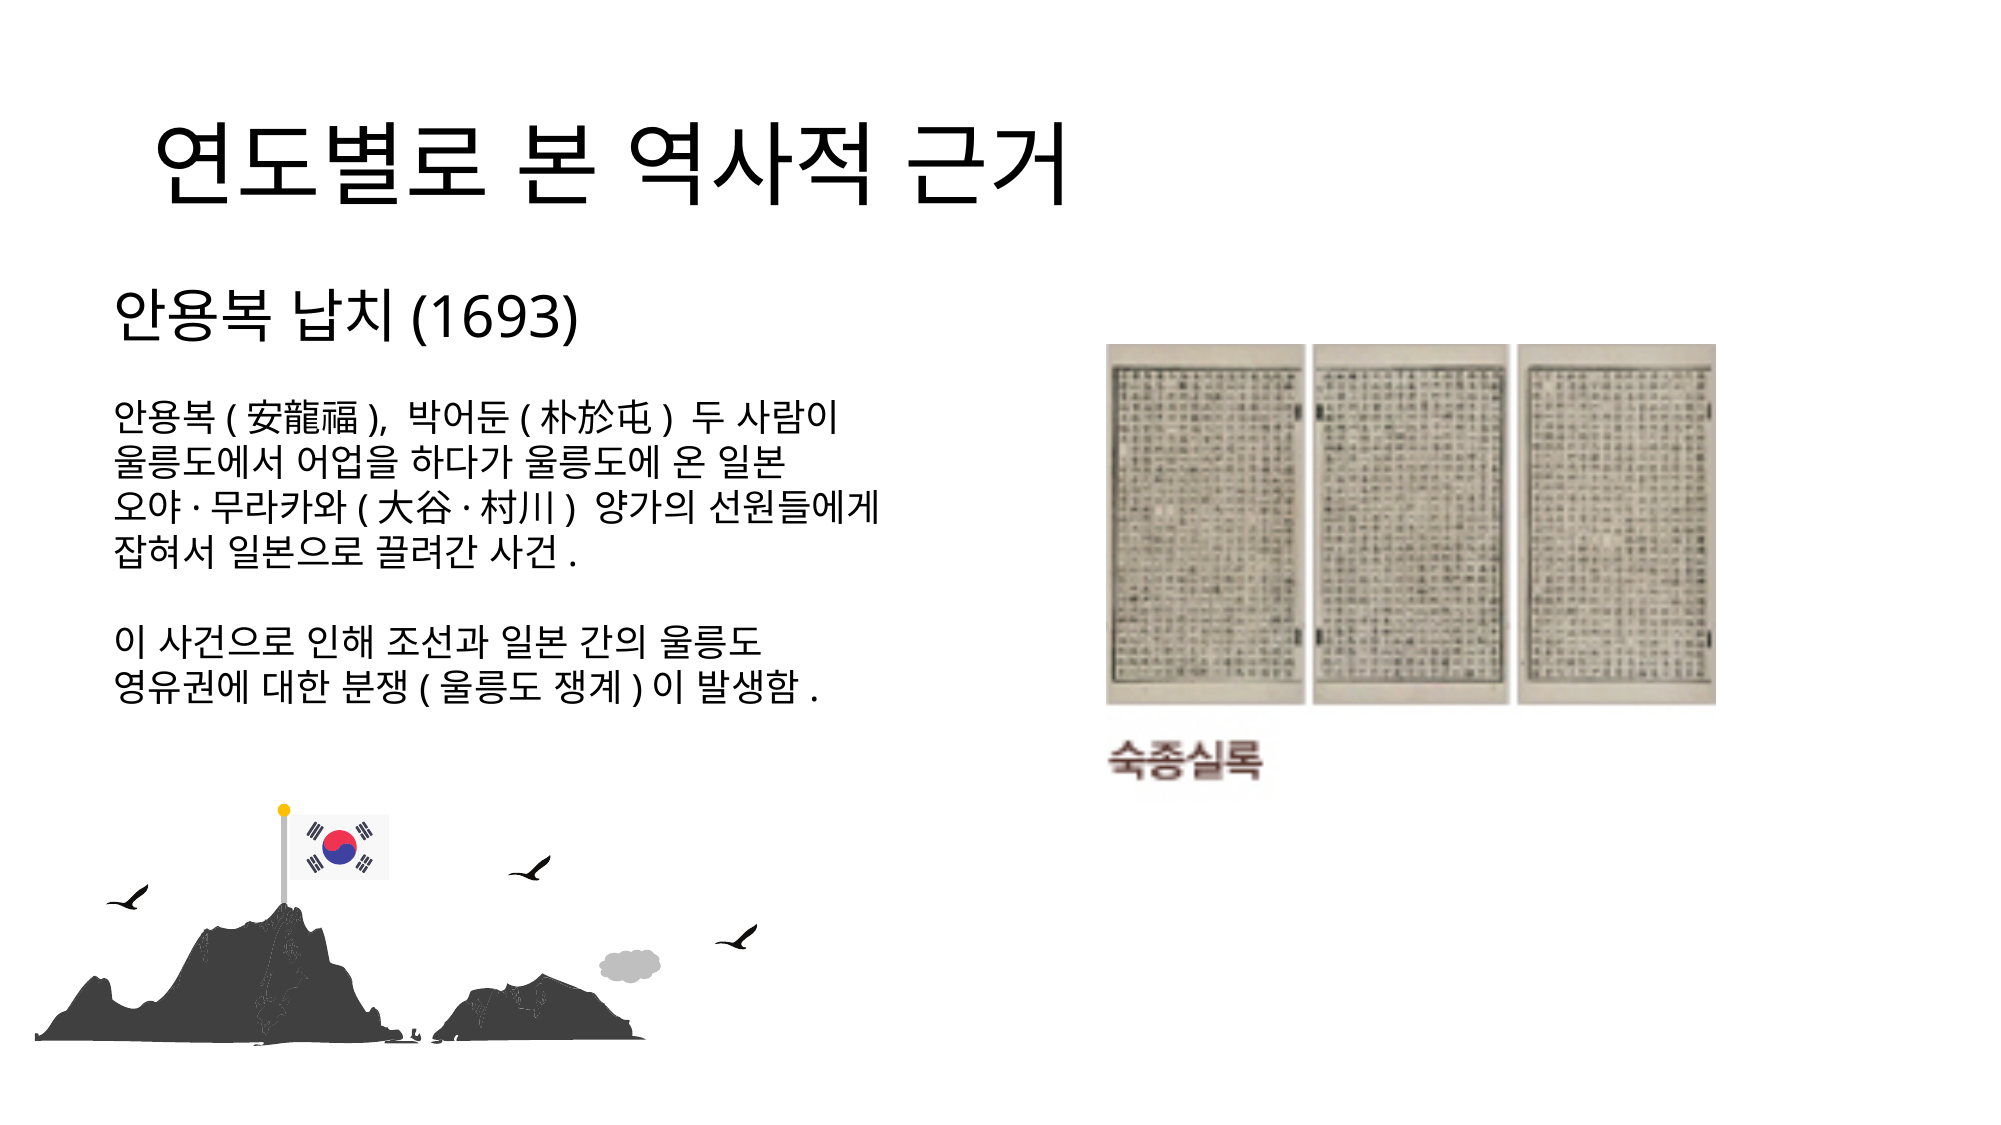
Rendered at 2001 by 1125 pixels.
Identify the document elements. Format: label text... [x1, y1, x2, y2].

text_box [11, 803, 758, 1064]
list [1106, 344, 1716, 1097]
text_box 안용복 납치(1693) 안용복(安龍福), 박어둔(朴於屯) 두 사람이 울릉도에서 어업을 하다가 울릉도에 온 일본 오야·무라카와(大谷·村川) 양가의 선원들에게 잡혀서 일본으로 끌려간 사건. 이 사건으로 인해 조선과 일본 간의 울릉도 영유권에 대한 분쟁(울릉도 쟁계)이 발생함. [98, 271, 1190, 717]
title 연도별로 본 역사적 근거 [137, 59, 1863, 278]
